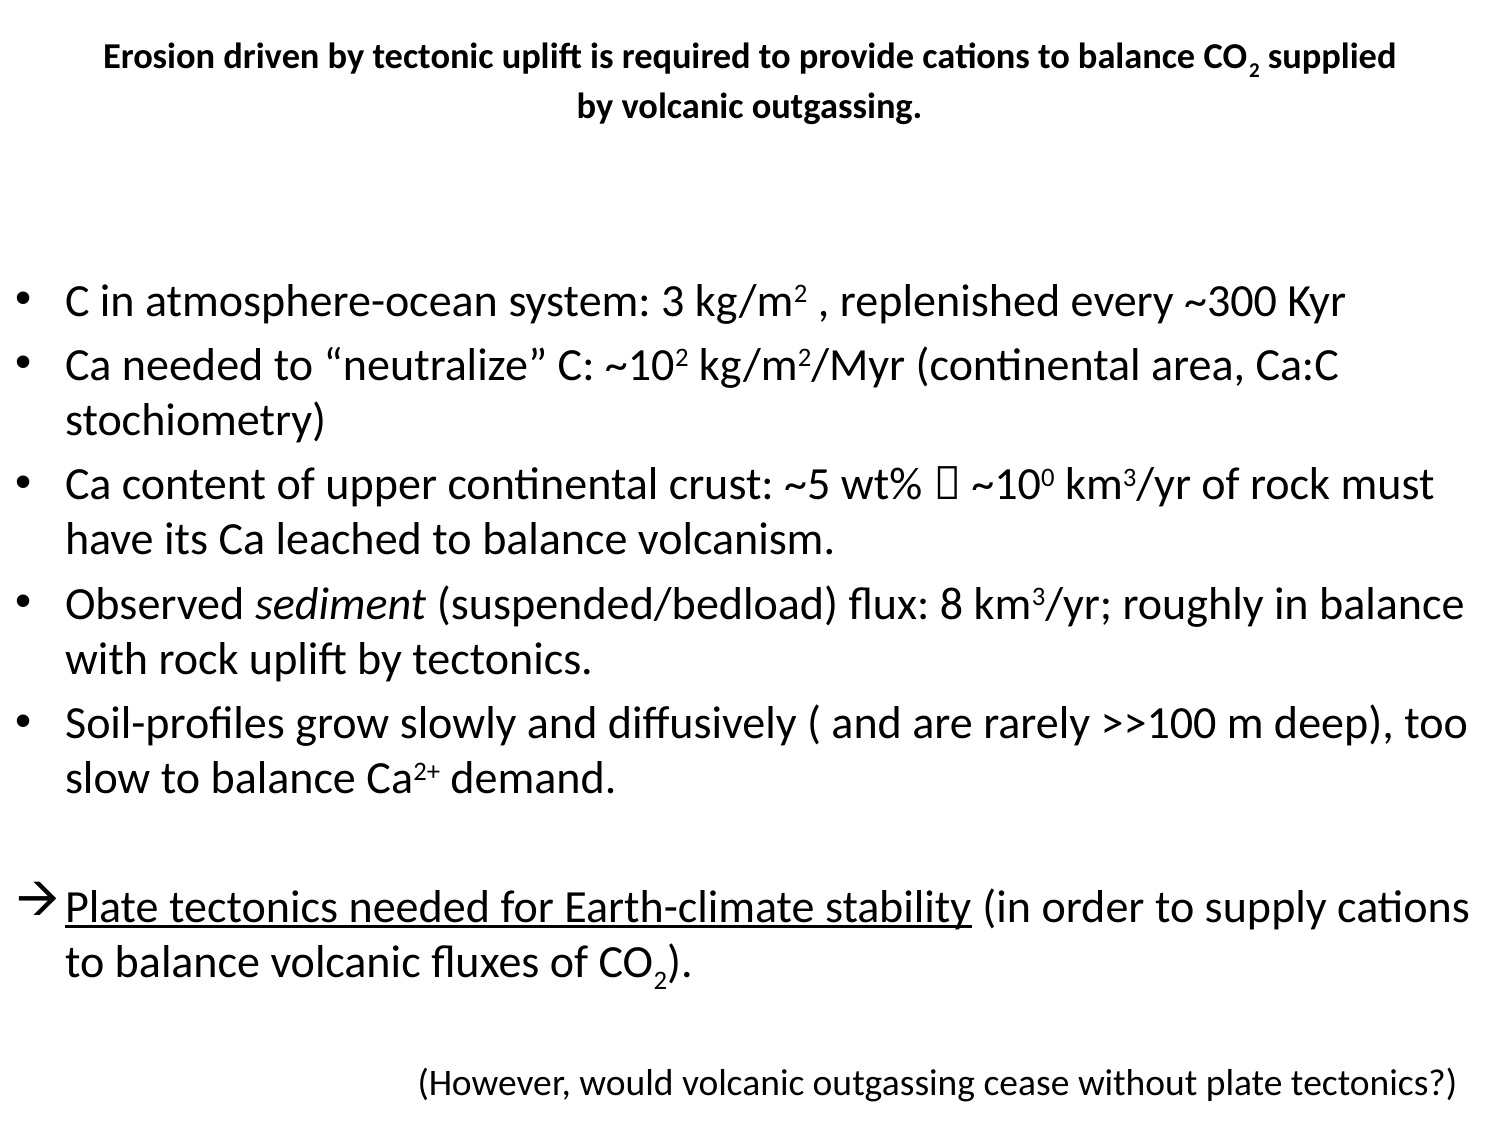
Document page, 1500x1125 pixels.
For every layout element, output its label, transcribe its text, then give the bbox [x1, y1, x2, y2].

list C in atmosphere-ocean system: 3 kg/m2 , replenished every ~300 Kyr Ca needed to “neutralize” C: ~102 kg/m2/Myr (continental area, Ca:C stochiometry) Ca content of upper continental crust: ~5 wt%  ~100 km3/yr of rock must have its Ca leached to balance volcanism. Observed sediment (suspended/bedload) flux: 8 km3/yr; roughly in balance with rock uplift by tectonics. Soil-profiles grow slowly and diffusively ( and are rarely >>100 m deep), too slow to balance Ca2+ demand. Plate tectonics needed for Earth-climate stability (in order to supply cations to balance volcanic fluxes of CO2). [0, 262, 1500, 1005]
text_box (However, would volcanic outgassing cease without plate tectonics?) [402, 1050, 1473, 1111]
title Erosion driven by tectonic uplift is required to provide cations to balance CO2 supplied by volcanic outgassing. [75, 24, 1425, 177]
